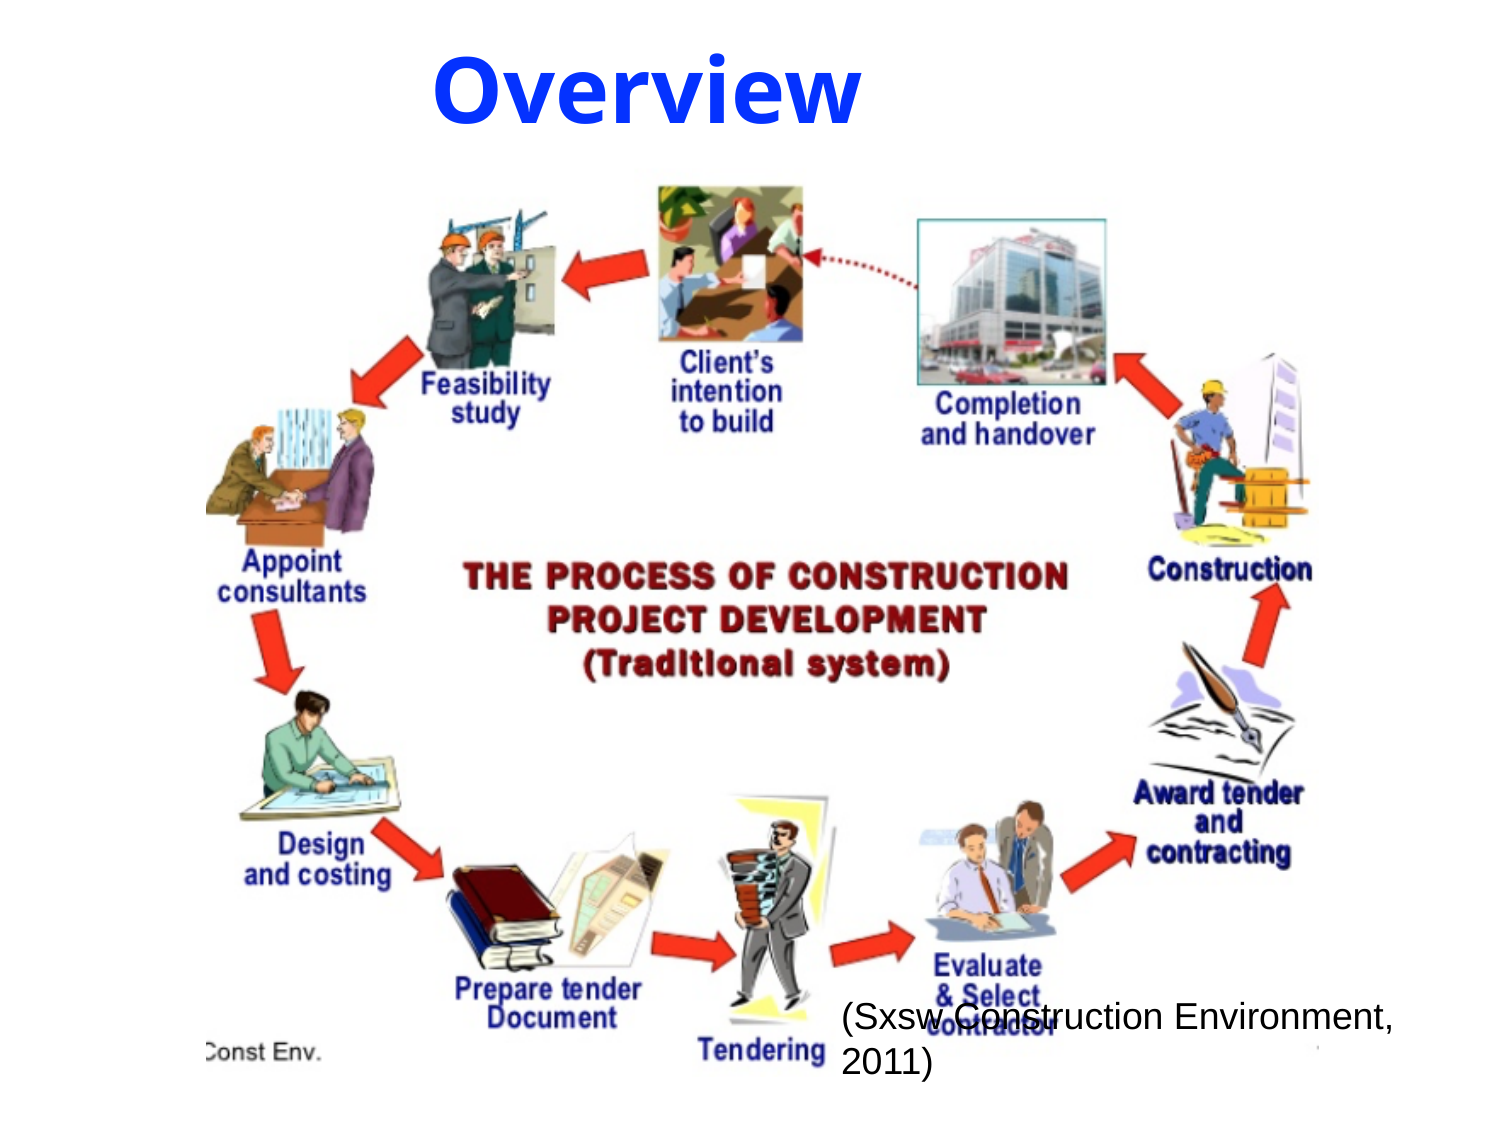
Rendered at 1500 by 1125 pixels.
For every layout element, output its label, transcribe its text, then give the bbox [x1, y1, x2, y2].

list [206, 160, 1320, 1077]
title Overview [0, 13, 1294, 162]
text_box (Sxsw Construction Environment, 2011) [826, 984, 1459, 1090]
